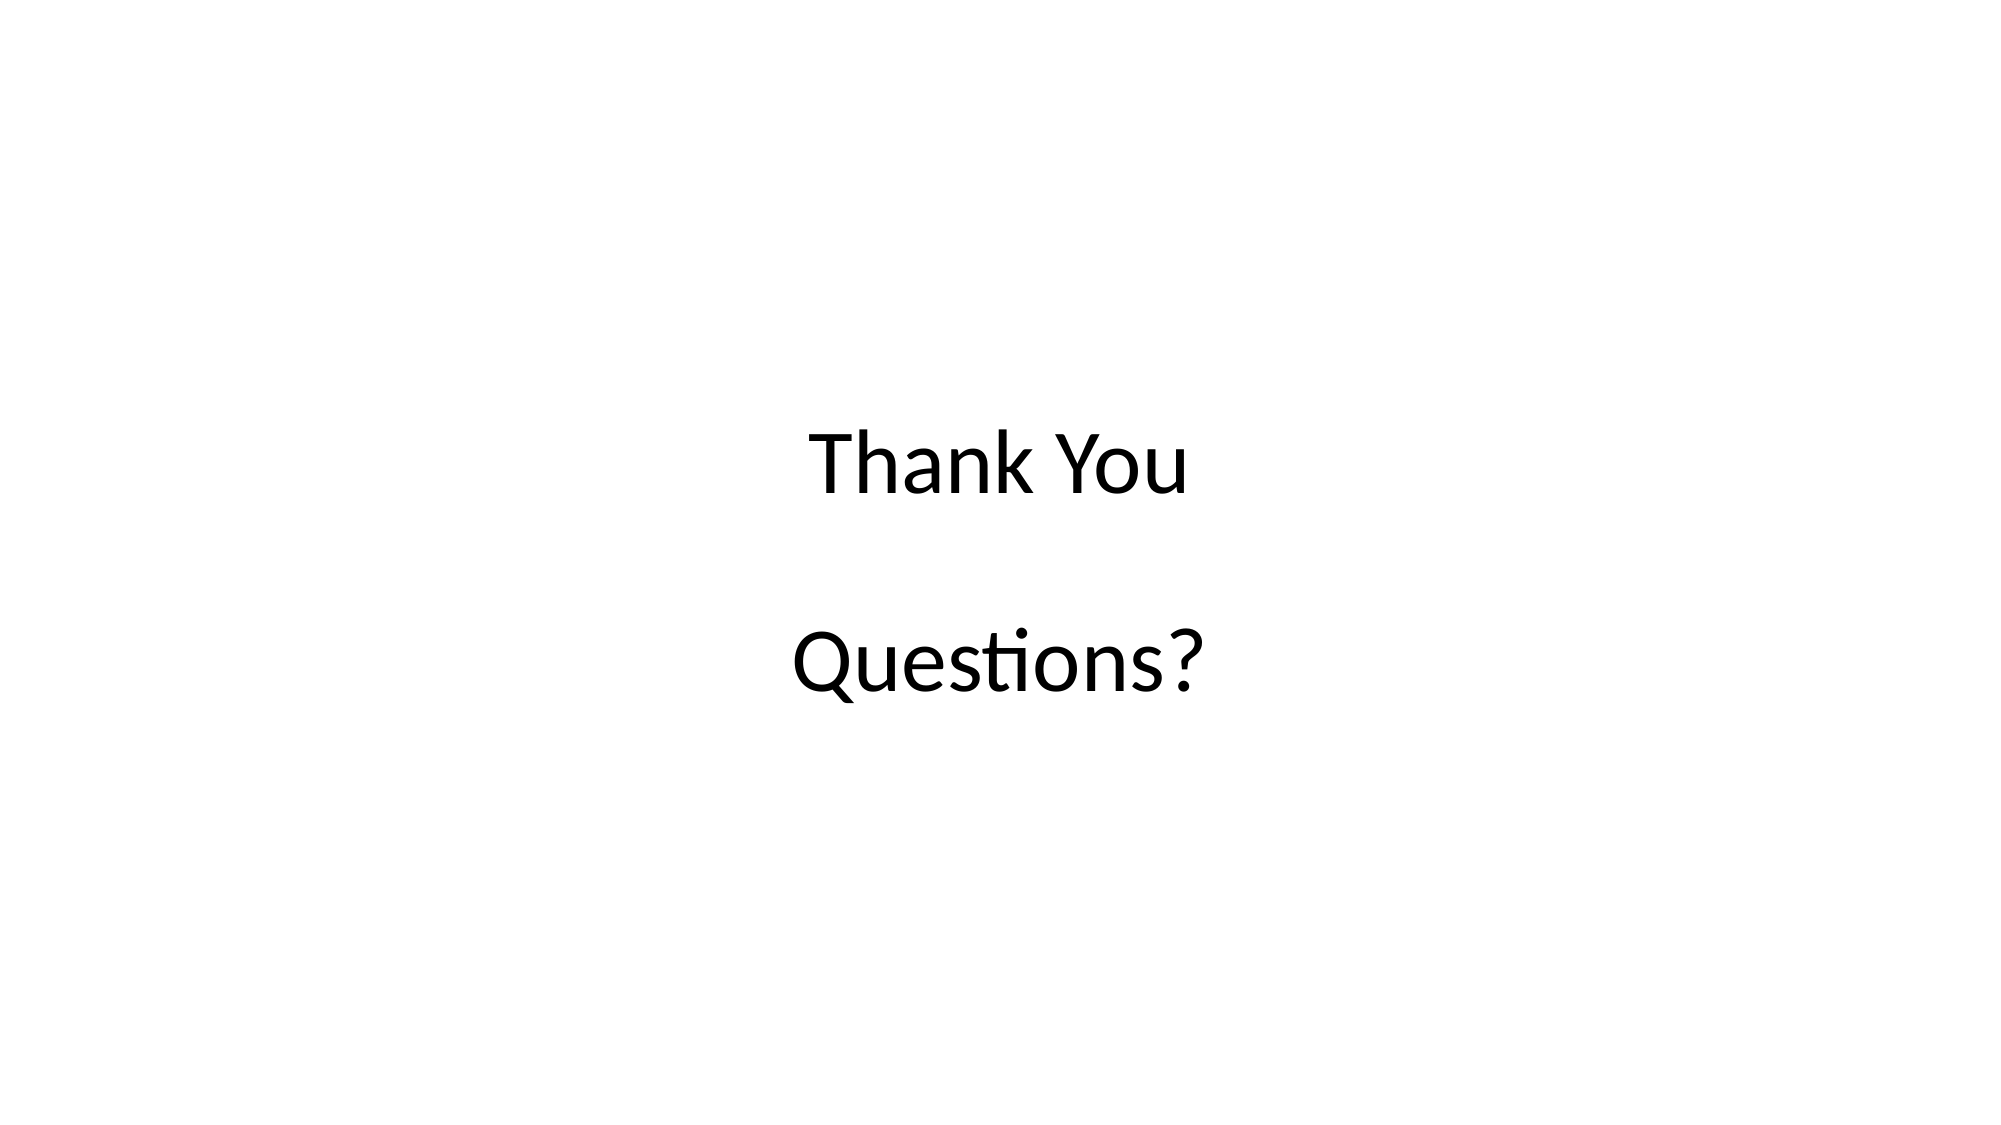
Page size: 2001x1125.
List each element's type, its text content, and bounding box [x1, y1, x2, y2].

title Thank You Questions? [137, 354, 1863, 771]
